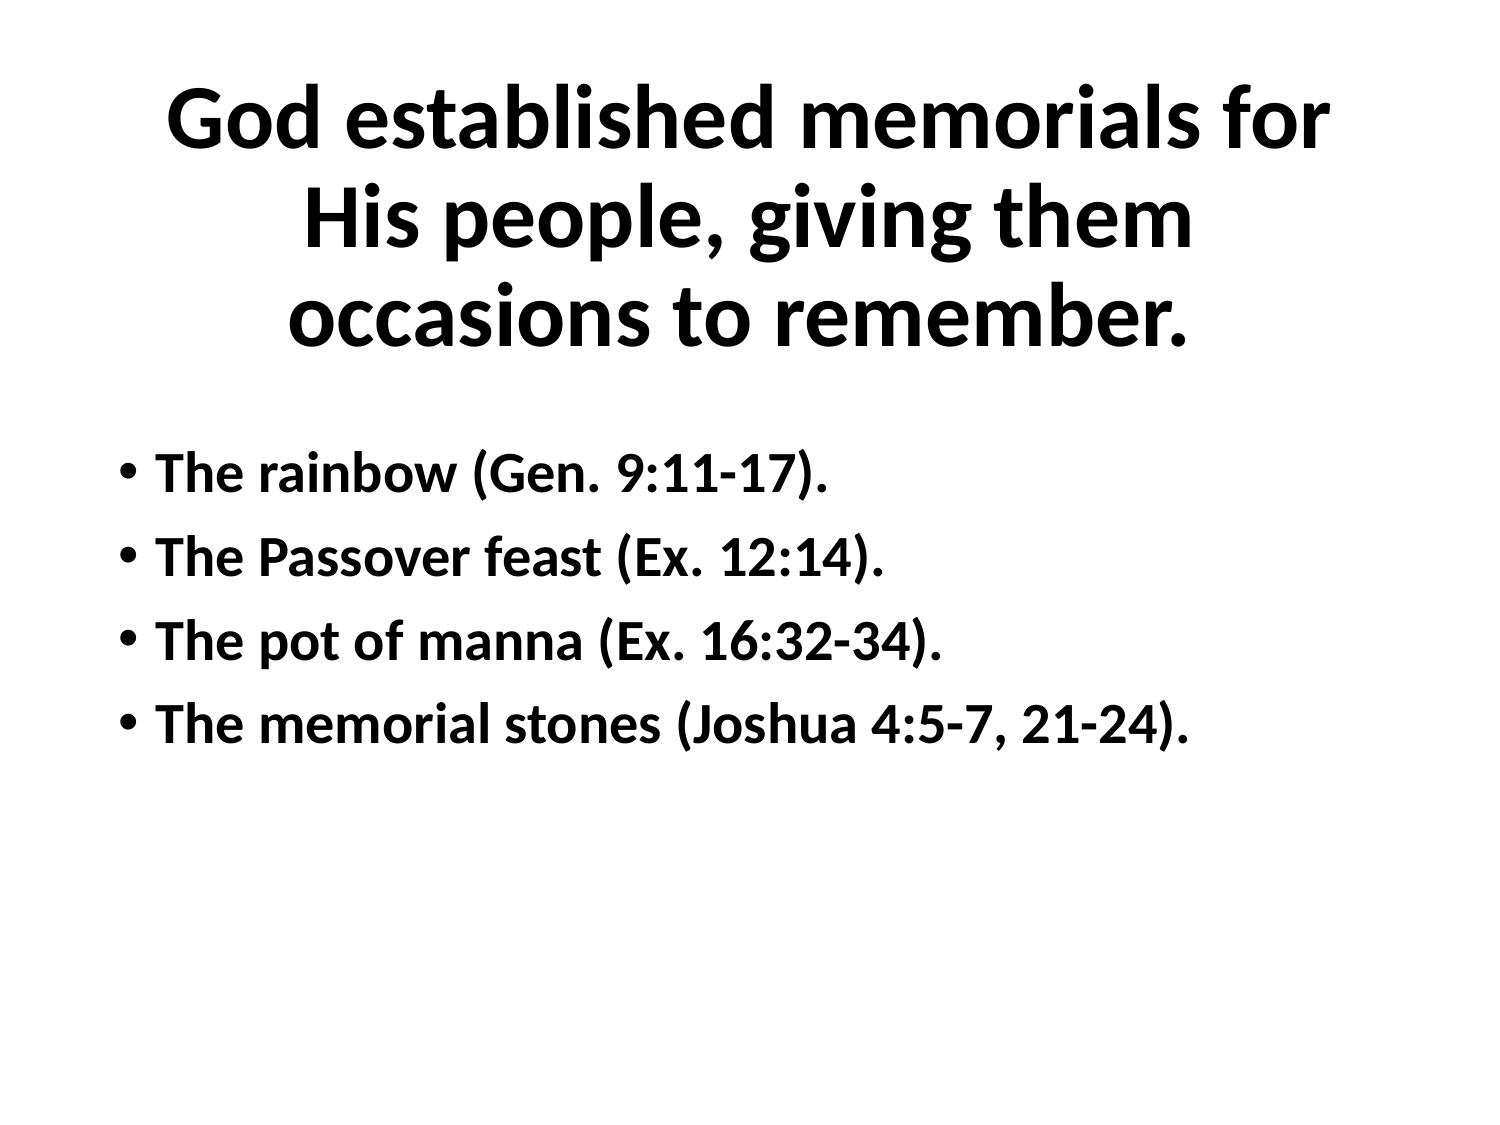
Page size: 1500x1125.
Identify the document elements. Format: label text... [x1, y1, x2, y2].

title God established memorials for His people, giving them occasions to remember. [103, 59, 1397, 377]
list The rainbow (Gen. 9:11-17). The Passover feast (Ex. 12:14). The pot of manna (Ex. 16:32-34). The memorial stones (Joshua 4:5-7, 21-24). [103, 434, 1397, 1014]
